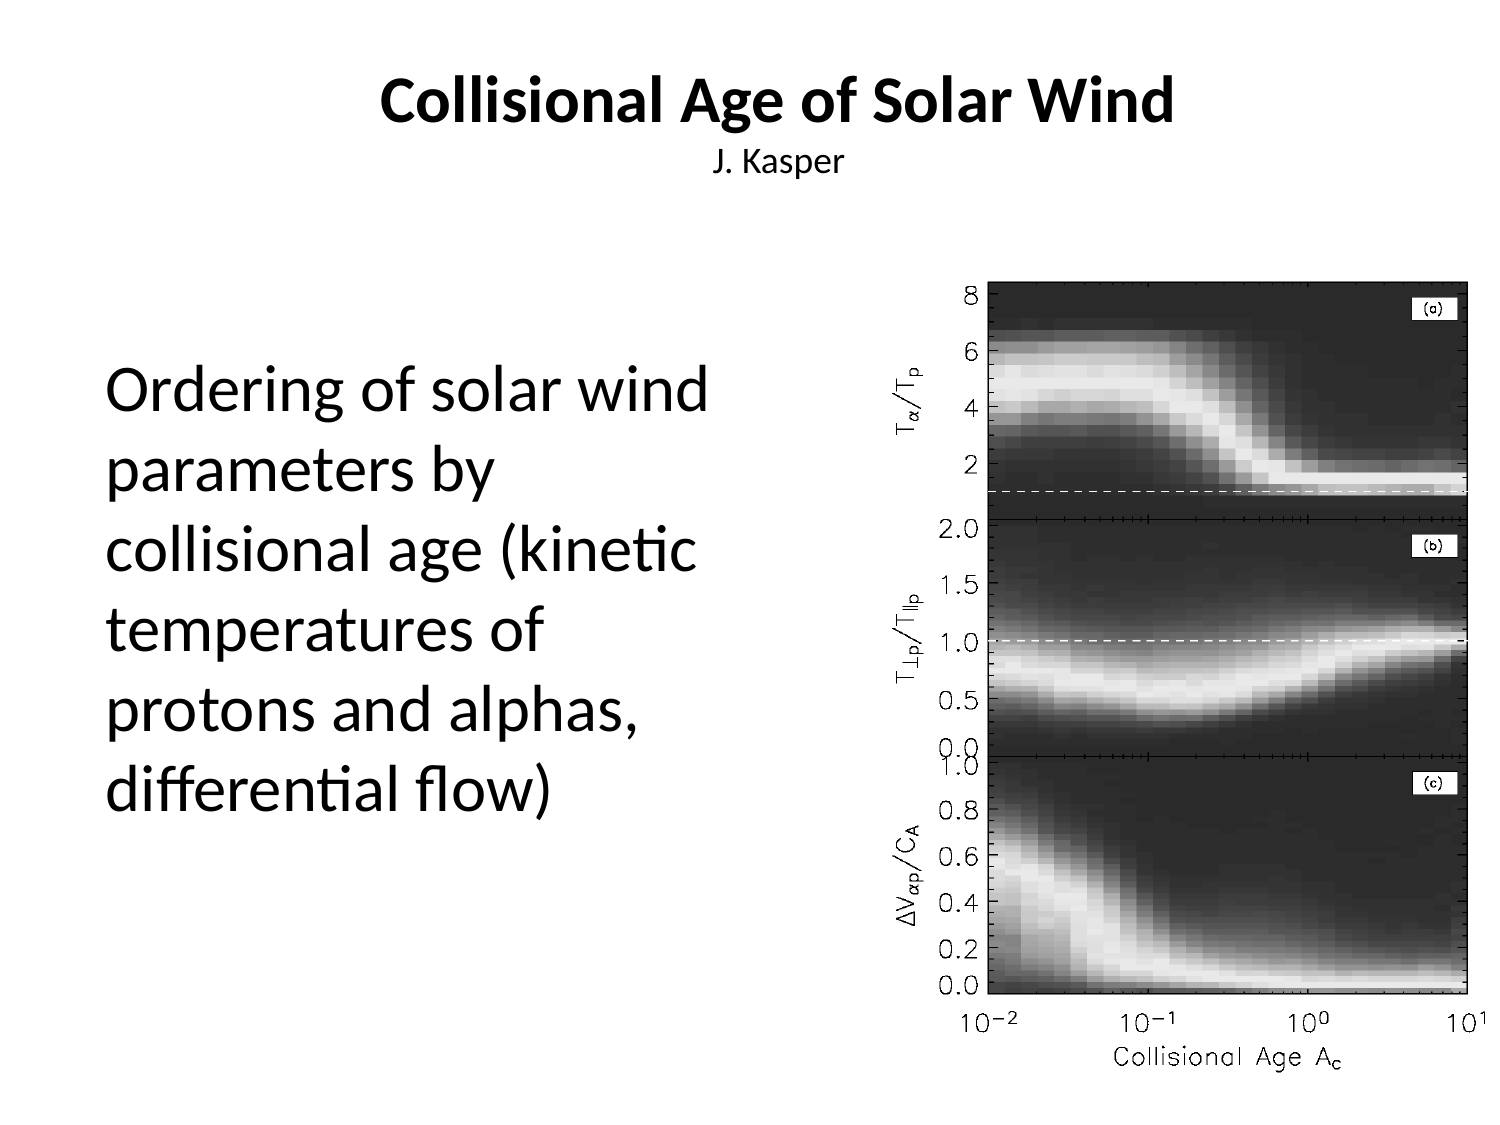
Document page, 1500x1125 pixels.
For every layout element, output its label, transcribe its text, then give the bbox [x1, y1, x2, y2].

list Ordering of solar wind parameters by collisional age (kinetic temperatures of protons and alphas, differential flow) [34, 336, 785, 888]
picture [887, 274, 1488, 1074]
text_box Collisional Age of Solar Wind J. Kasper [343, 48, 1214, 189]
